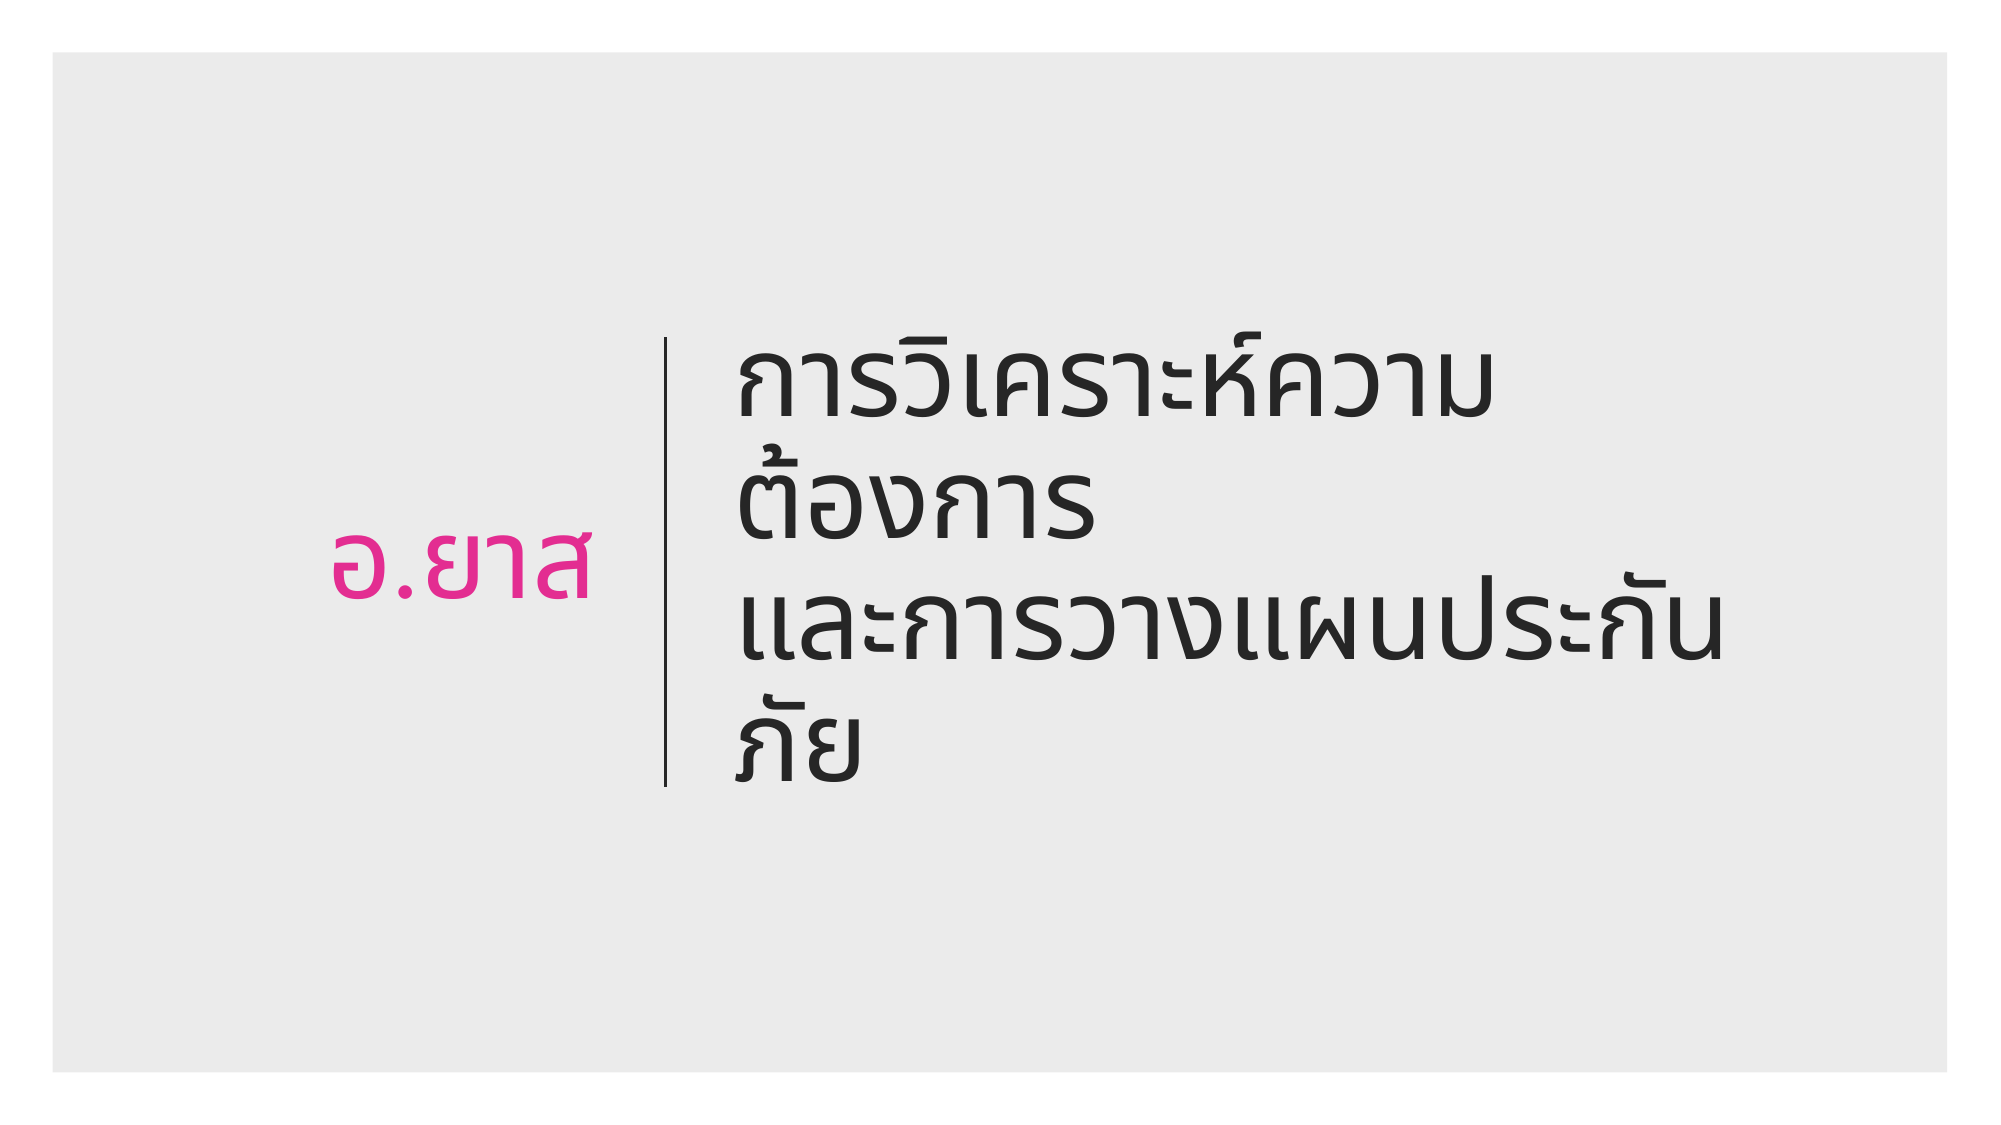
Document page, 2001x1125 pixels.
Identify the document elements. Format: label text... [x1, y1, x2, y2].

subtitle อ.ยาส [167, 158, 612, 967]
text_box [52, 51, 1948, 1073]
title การวิเคราะห์ความต้องการ และการวางแผนประกันภัย [718, 158, 1829, 967]
